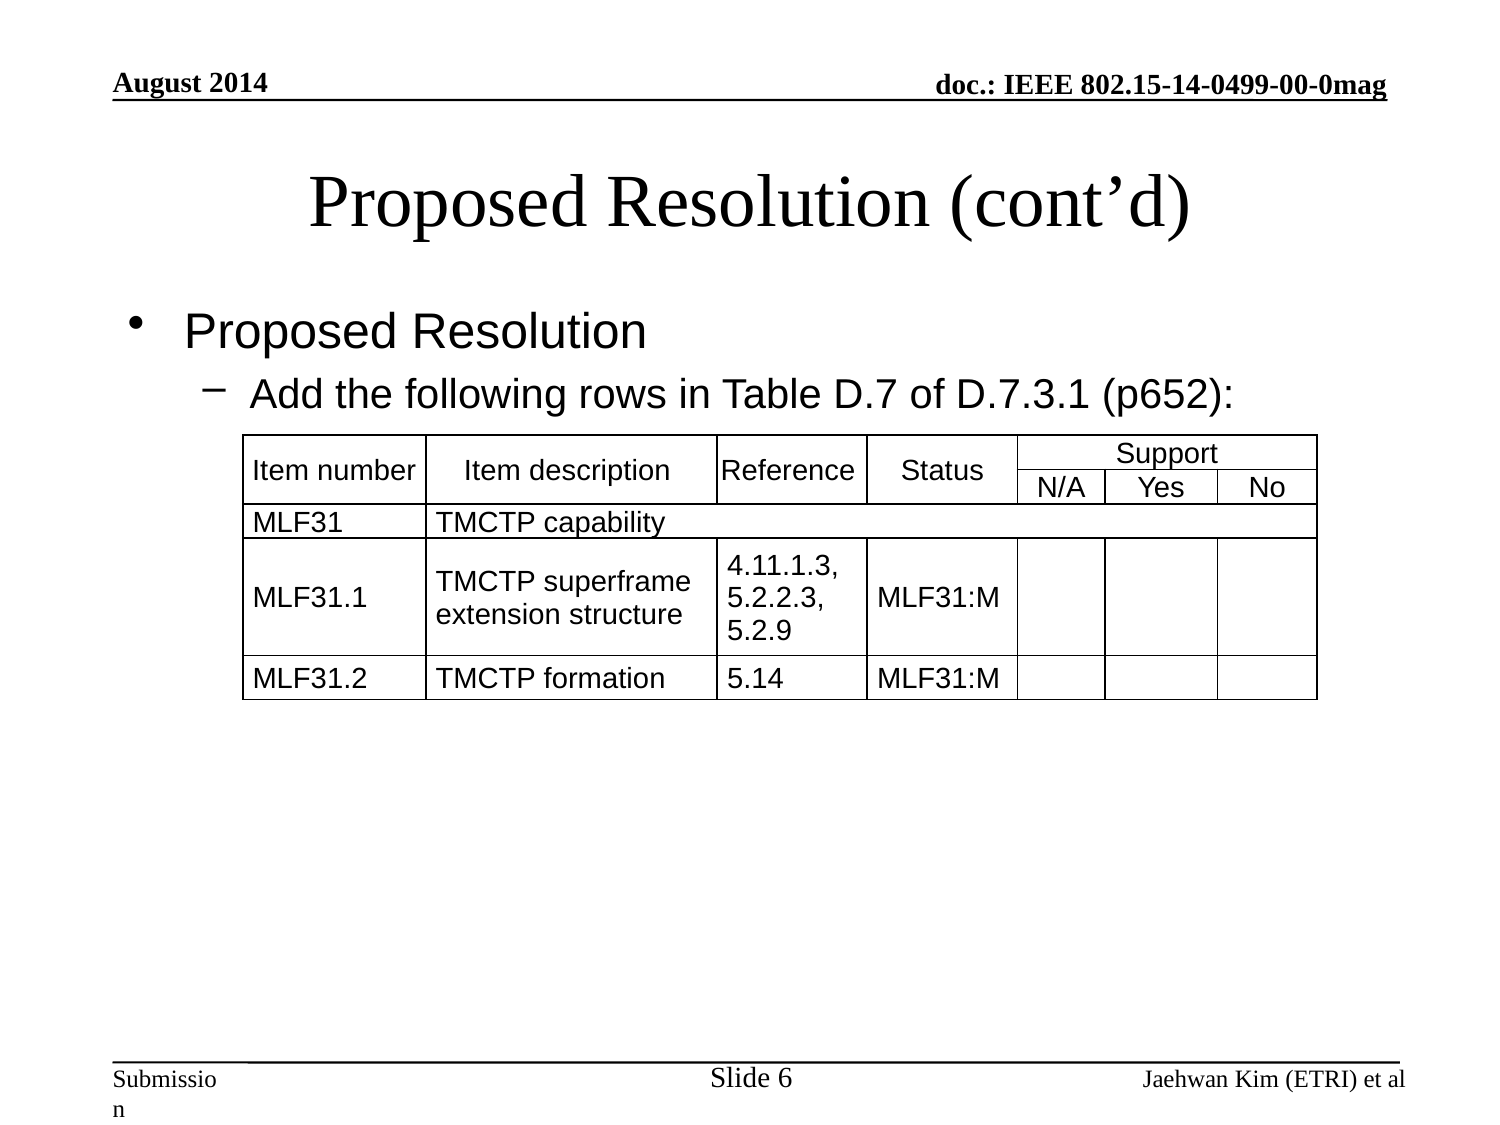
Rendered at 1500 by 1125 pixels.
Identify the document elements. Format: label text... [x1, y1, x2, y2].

table_cell MLF31:M [868, 656, 1017, 699]
table_cell TMCTP capability [427, 505, 1316, 537]
slide_number Slide 6 [619, 1058, 883, 1095]
title Proposed Resolution (cont’d) [112, 125, 1388, 268]
table_cell MLF31.2 [244, 656, 425, 699]
table_cell TMCTP superframe extension structure [427, 539, 716, 655]
table_header Reference [718, 436, 866, 503]
table_cell [1218, 539, 1316, 655]
table_cell [1106, 539, 1217, 655]
table_cell Yes [1106, 470, 1217, 503]
table_cell MLF31.1 [244, 539, 425, 655]
table_cell [1018, 539, 1104, 655]
table_header Item description [427, 436, 716, 503]
table_cell [1018, 656, 1104, 699]
table_cell No [1218, 470, 1316, 503]
table_cell [1218, 656, 1316, 699]
table_cell N/A [1018, 470, 1104, 503]
table_cell TMCTP formation [427, 656, 716, 699]
table_header Item number [244, 436, 425, 503]
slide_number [112, 62, 376, 99]
table_cell MLF31:M [868, 539, 1017, 655]
table_cell 5.14 [718, 656, 866, 699]
footer Jaehwan Kim (ETRI) et al [899, 1061, 1413, 1093]
table_header Status [868, 436, 1017, 503]
table_cell MLF31 [244, 505, 425, 537]
list Proposed Resolution Add the following rows in Table D.7 of D.7.3.1 (p652): [112, 290, 1400, 1001]
table_header Support [1018, 436, 1316, 469]
table_cell 4.11.1.3, 5.2.2.3, 5.2.9 [718, 539, 866, 655]
table_cell [1106, 656, 1217, 699]
